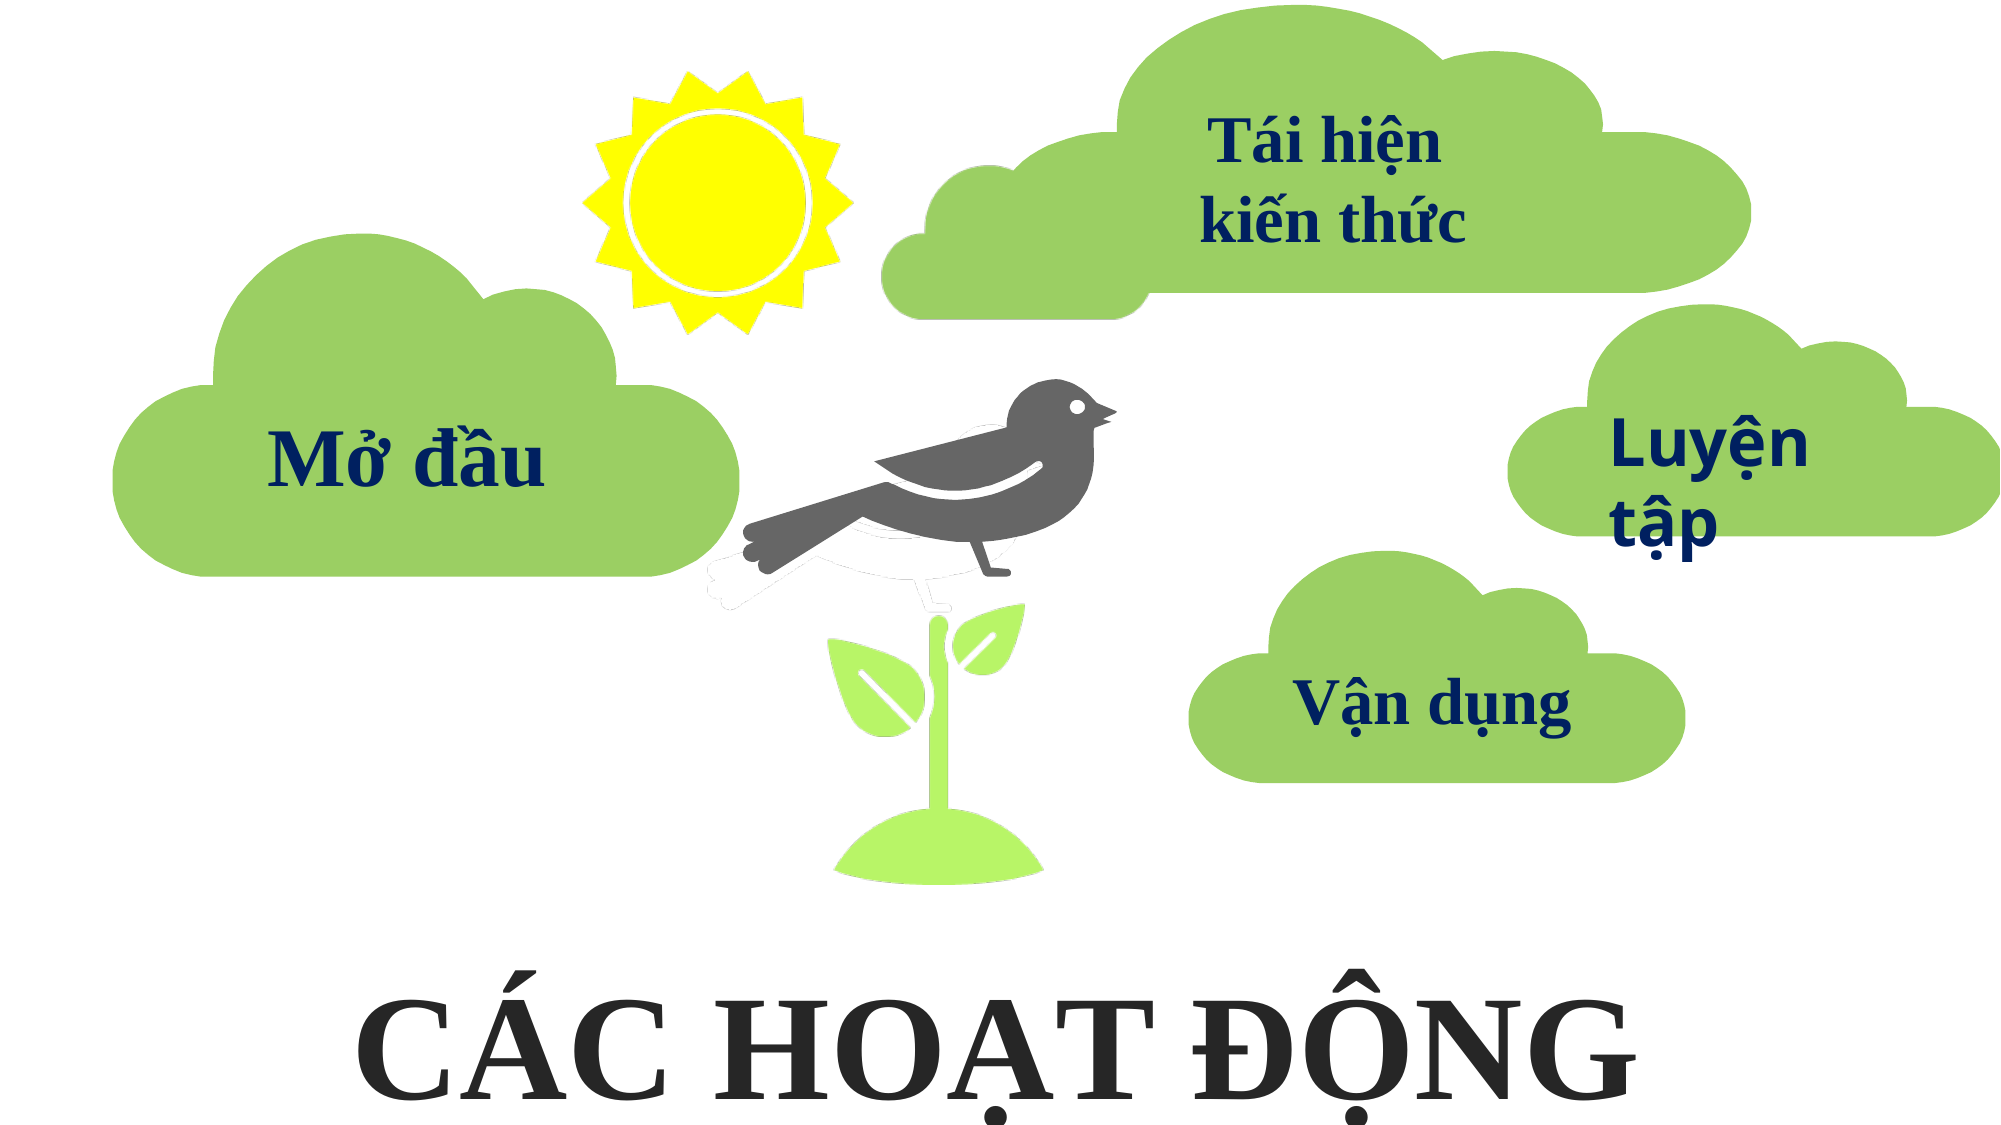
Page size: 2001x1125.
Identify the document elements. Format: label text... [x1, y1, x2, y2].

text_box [995, 4, 1752, 294]
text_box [112, 233, 740, 577]
picture [582, 71, 1278, 885]
text_box CÁC HOẠT ĐỘNG [336, 942, 1656, 1125]
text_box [1188, 550, 1686, 784]
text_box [1507, 303, 2000, 537]
